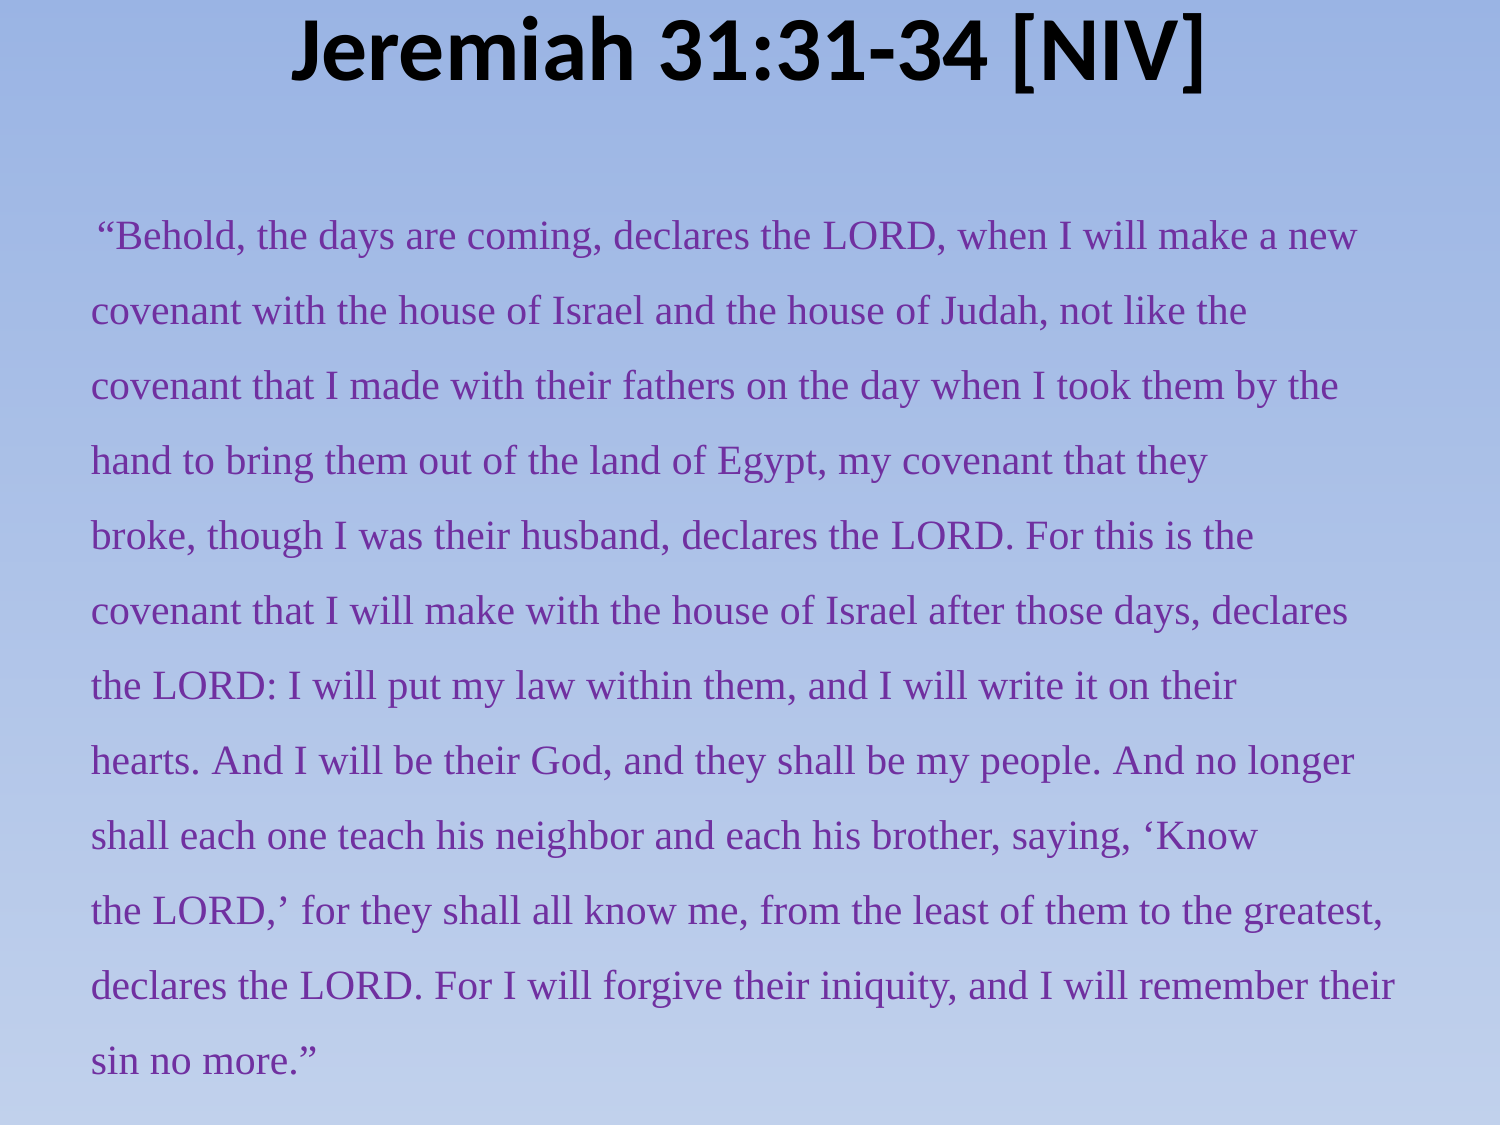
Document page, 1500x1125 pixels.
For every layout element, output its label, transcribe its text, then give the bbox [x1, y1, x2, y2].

title Jeremiah 31:31-34 [NIV] [0, 0, 1500, 88]
list “Behold, the days are coming, declares the Lord, when I will make a new covenant with the house of Israel and the house of Judah, not like the covenant that I made with their fathers on the day when I took them by the hand to bring them out of the land of Egypt, my covenant that they broke, though I was their husband, declares the Lord. For this is the covenant that I will make with the house of Israel after those days, declares the Lord: I will put my law within them, and I will write it on their hearts. And I will be their God, and they shall be my people. And no longer shall each one teach his neighbor and each his brother, saying, ‘Know the Lord,’ for they shall all know me, from the least of them to the greatest, declares the Lord. For I will forgive their iniquity, and I will remember their sin no more.” [75, 174, 1420, 1051]
